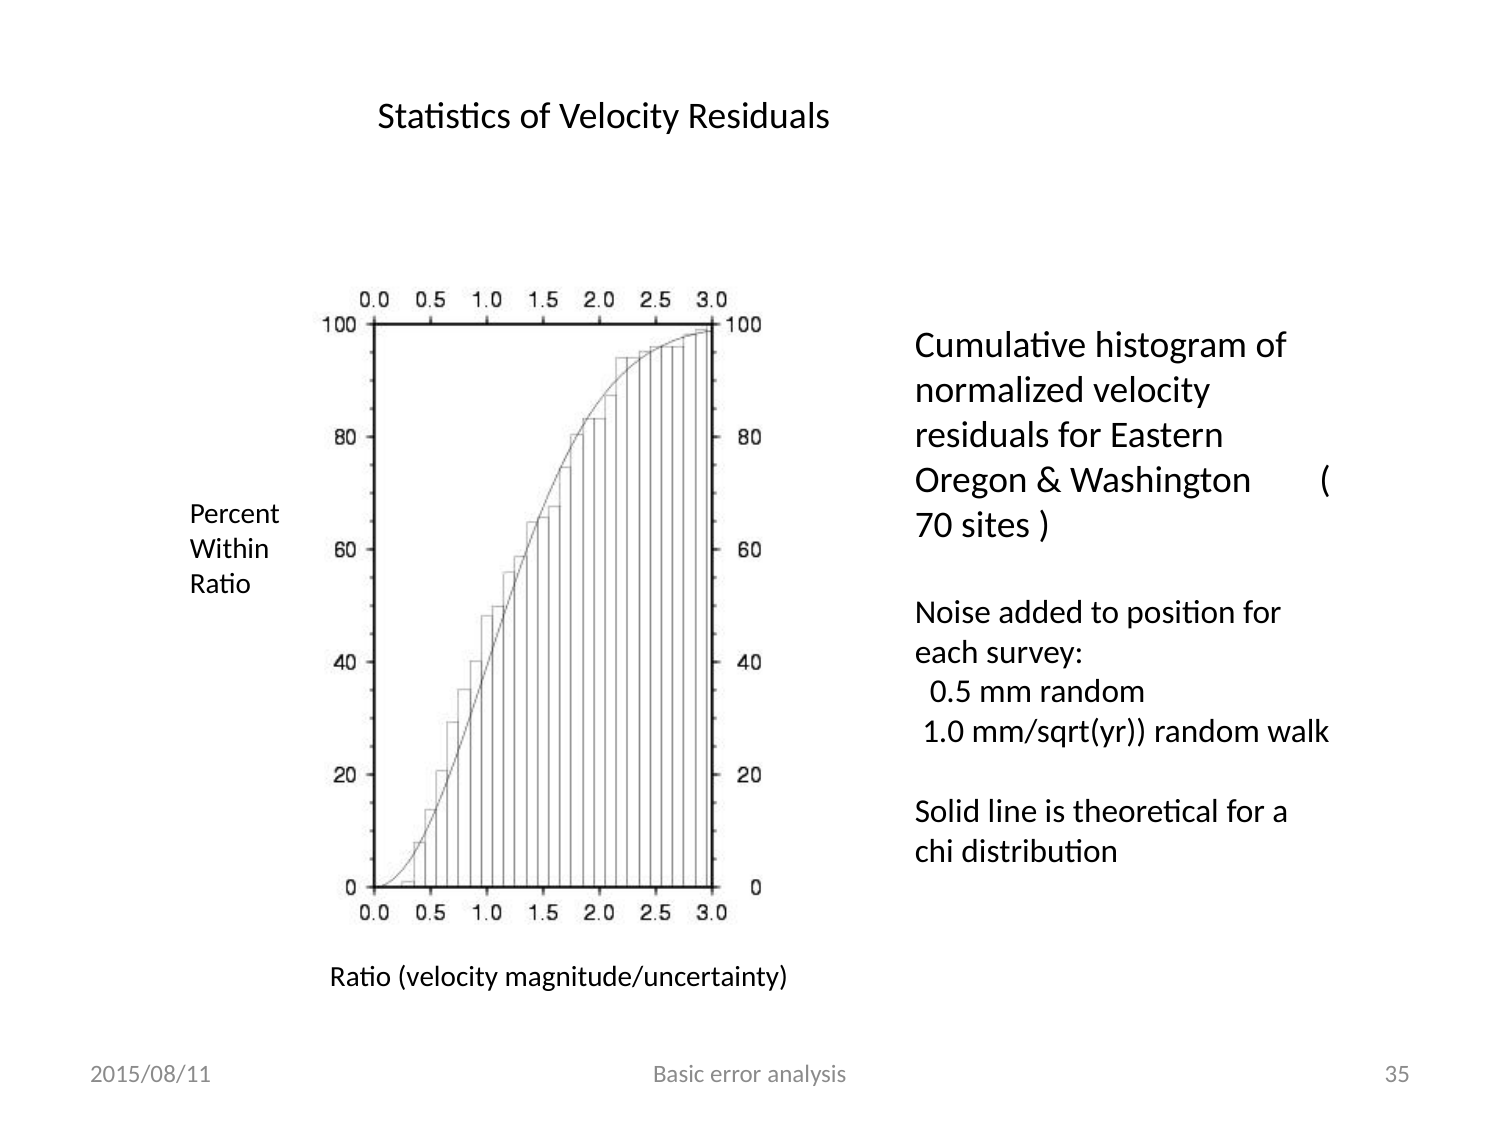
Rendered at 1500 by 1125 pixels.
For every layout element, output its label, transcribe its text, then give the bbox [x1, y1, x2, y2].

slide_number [75, 1042, 425, 1103]
picture [312, 262, 776, 938]
footer Basic error analysis [512, 1042, 988, 1103]
text_box Cumulative histogram of normalized velocity residuals for Eastern Oregon & Washington ( 70 sites ) Noise added to position for each survey: 0.5 mm random 1.0 mm/sqrt(yr)) random walk Solid line is theoretical for a chi distribution [899, 312, 1350, 877]
text_box Ratio (velocity magnitude/uncertainty) [315, 949, 804, 1000]
slide_number 35 [1074, 1042, 1425, 1103]
text_box Statistics of Velocity Residuals [362, 83, 846, 144]
text_box Percent Within Ratio [174, 487, 306, 608]
